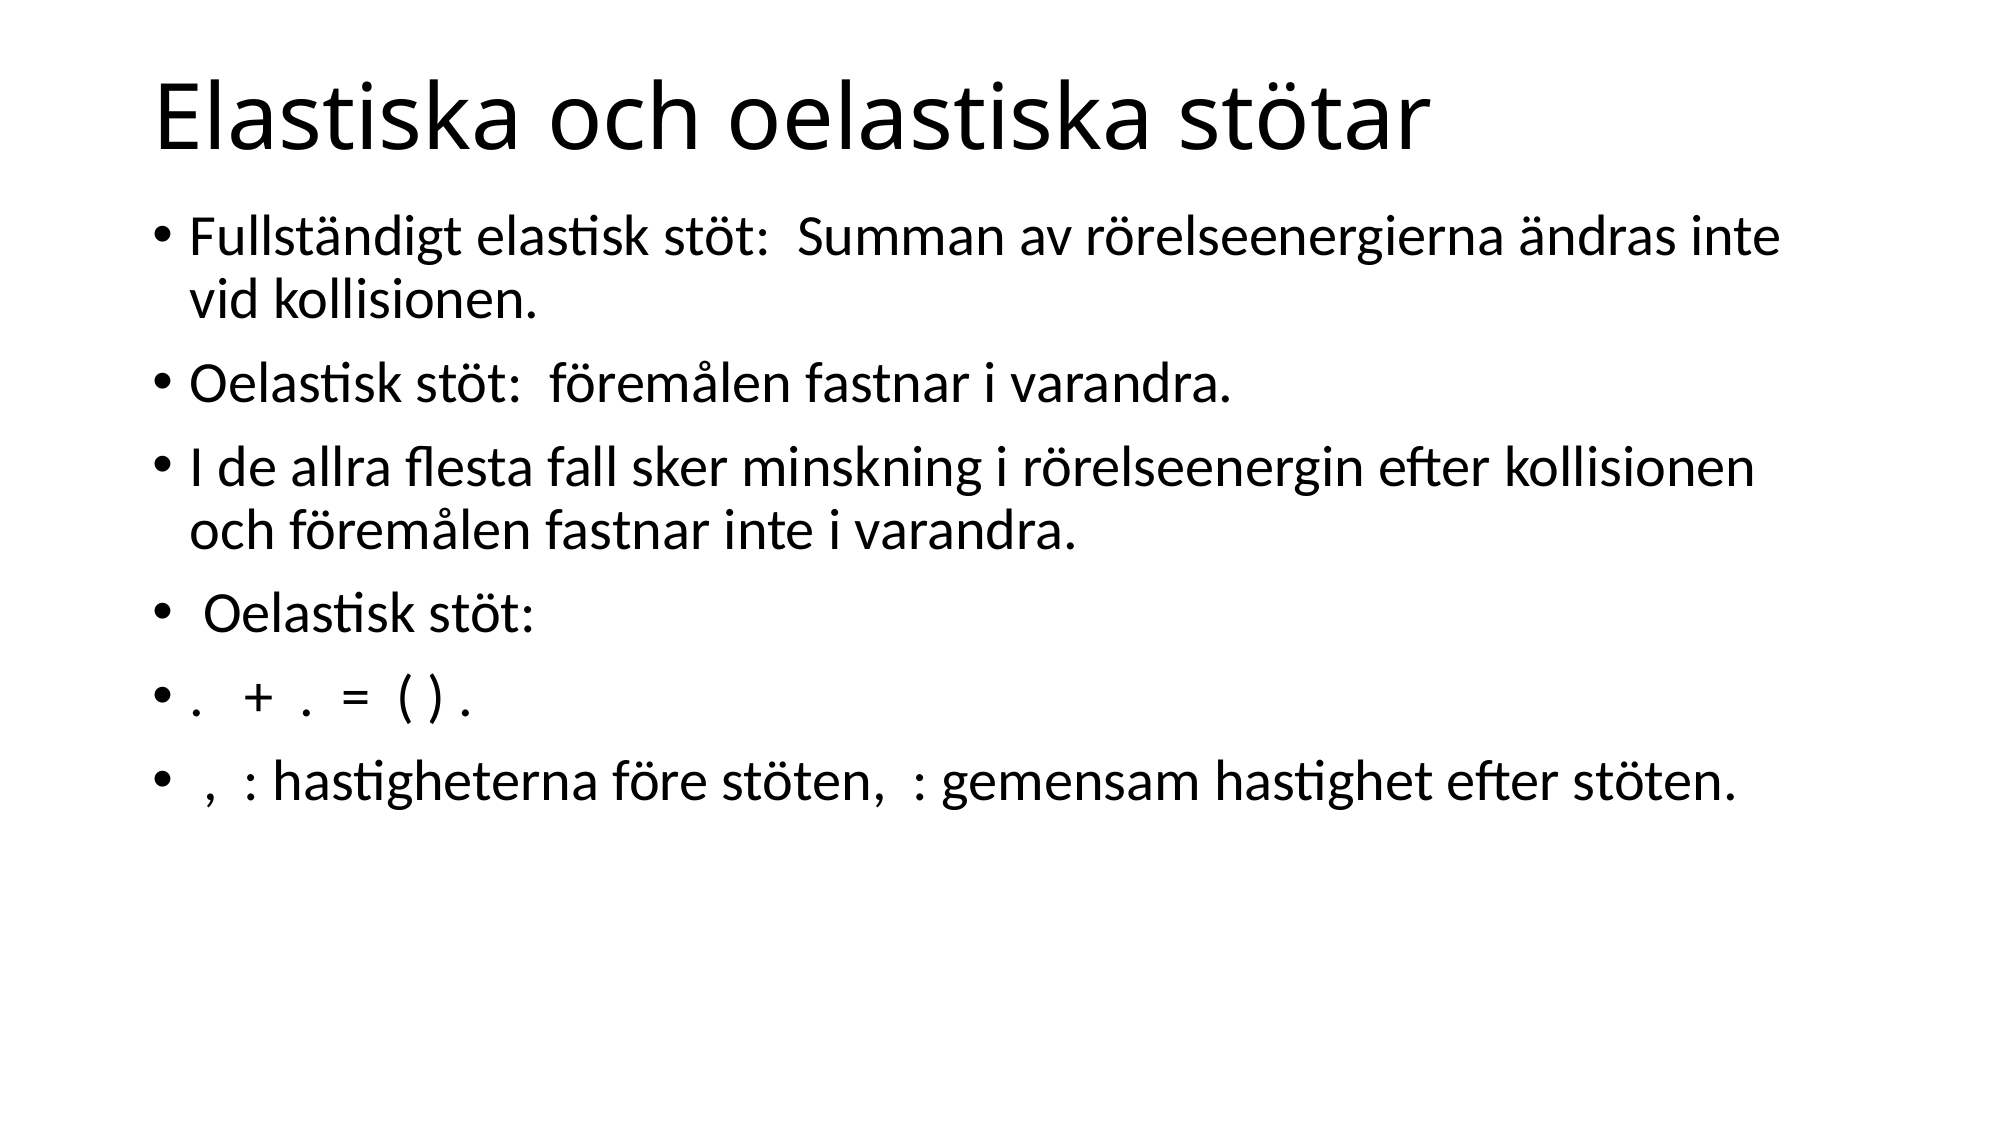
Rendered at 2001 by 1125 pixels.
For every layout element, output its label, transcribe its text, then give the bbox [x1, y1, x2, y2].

title Elastiska och oelastiska stötar [137, 59, 1863, 181]
